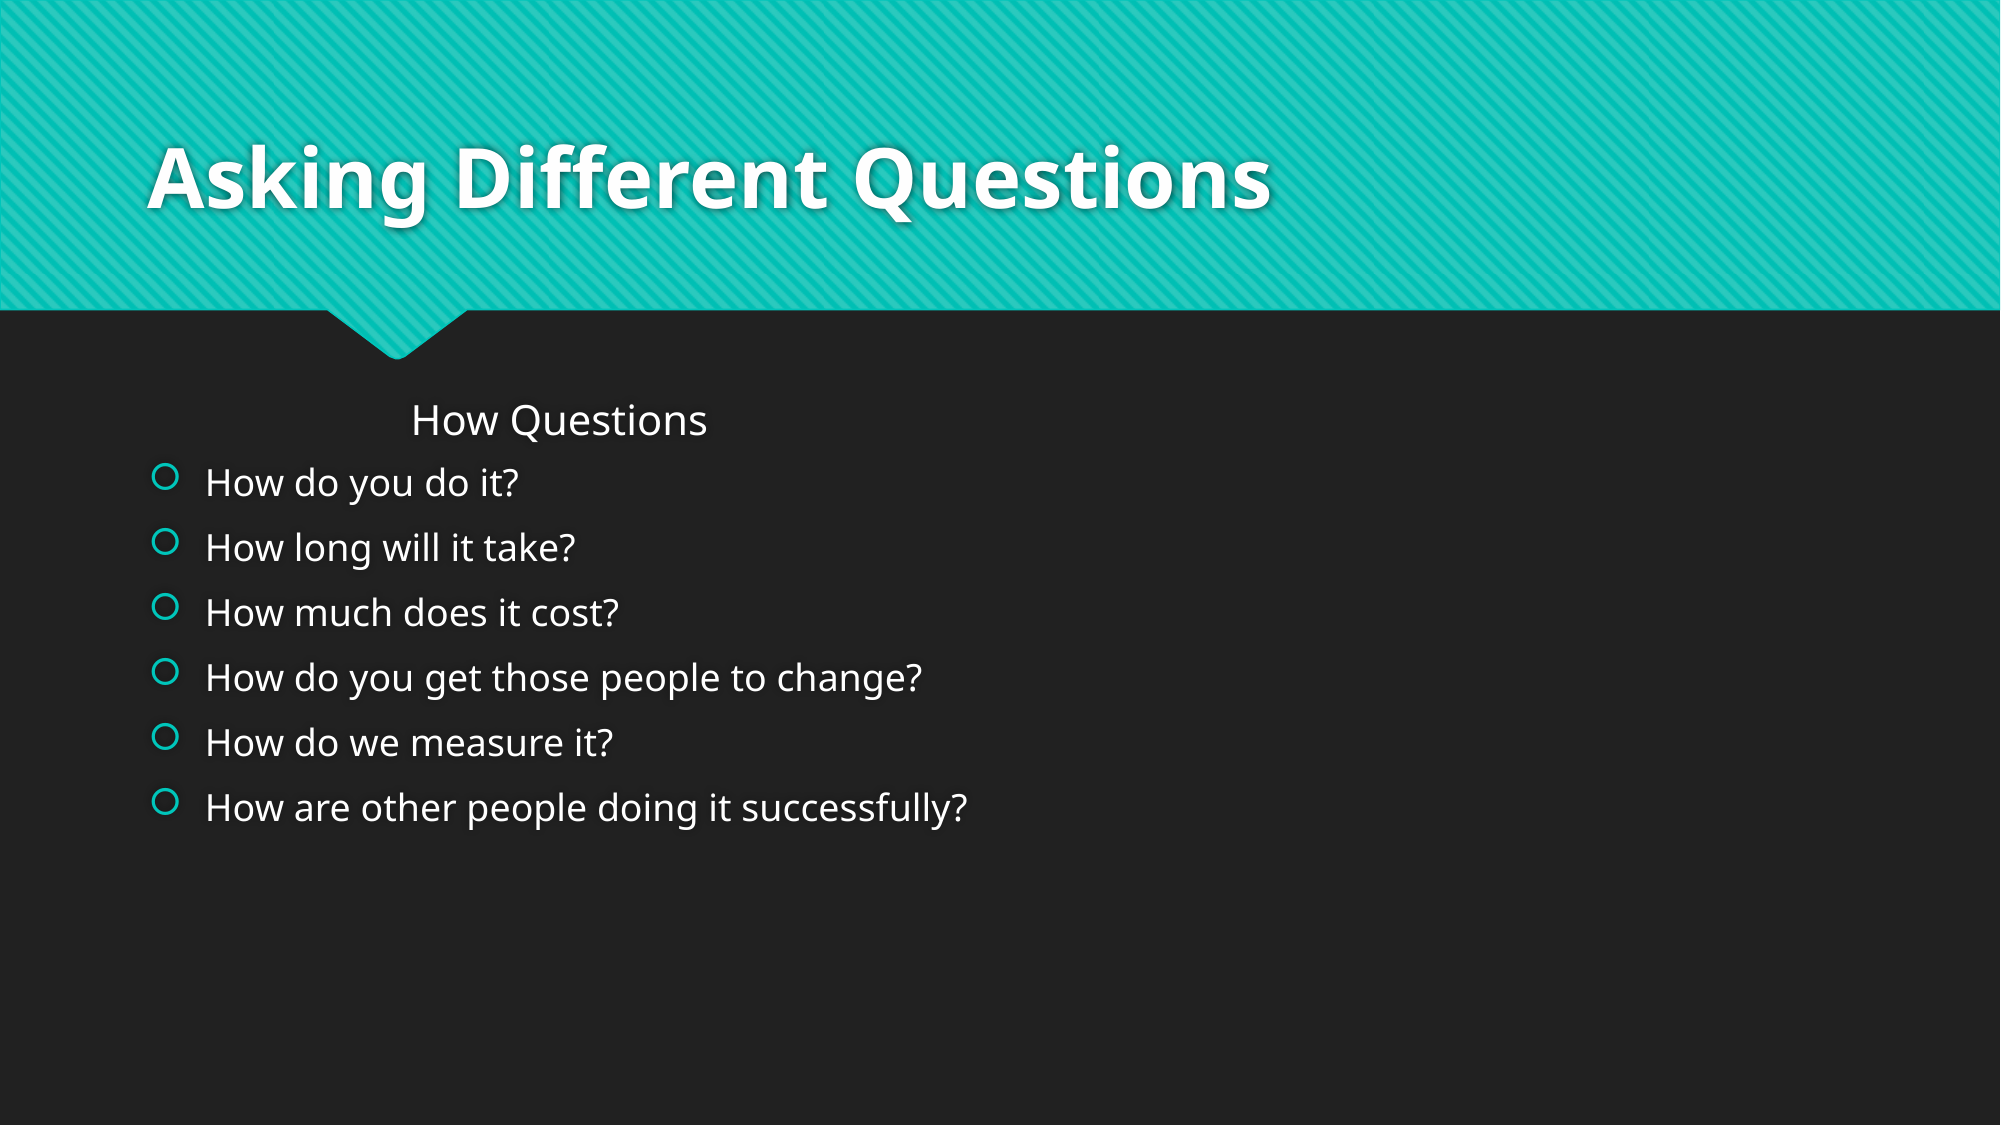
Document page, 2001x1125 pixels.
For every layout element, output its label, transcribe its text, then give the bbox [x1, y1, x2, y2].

list How do you do it? How long will it take? How much does it cost? How do you get those people to change? How do we measure it? How are other people doing it successfully? [133, 451, 985, 962]
title Asking Different Questions [132, 73, 1868, 233]
list How Questions [133, 356, 985, 445]
